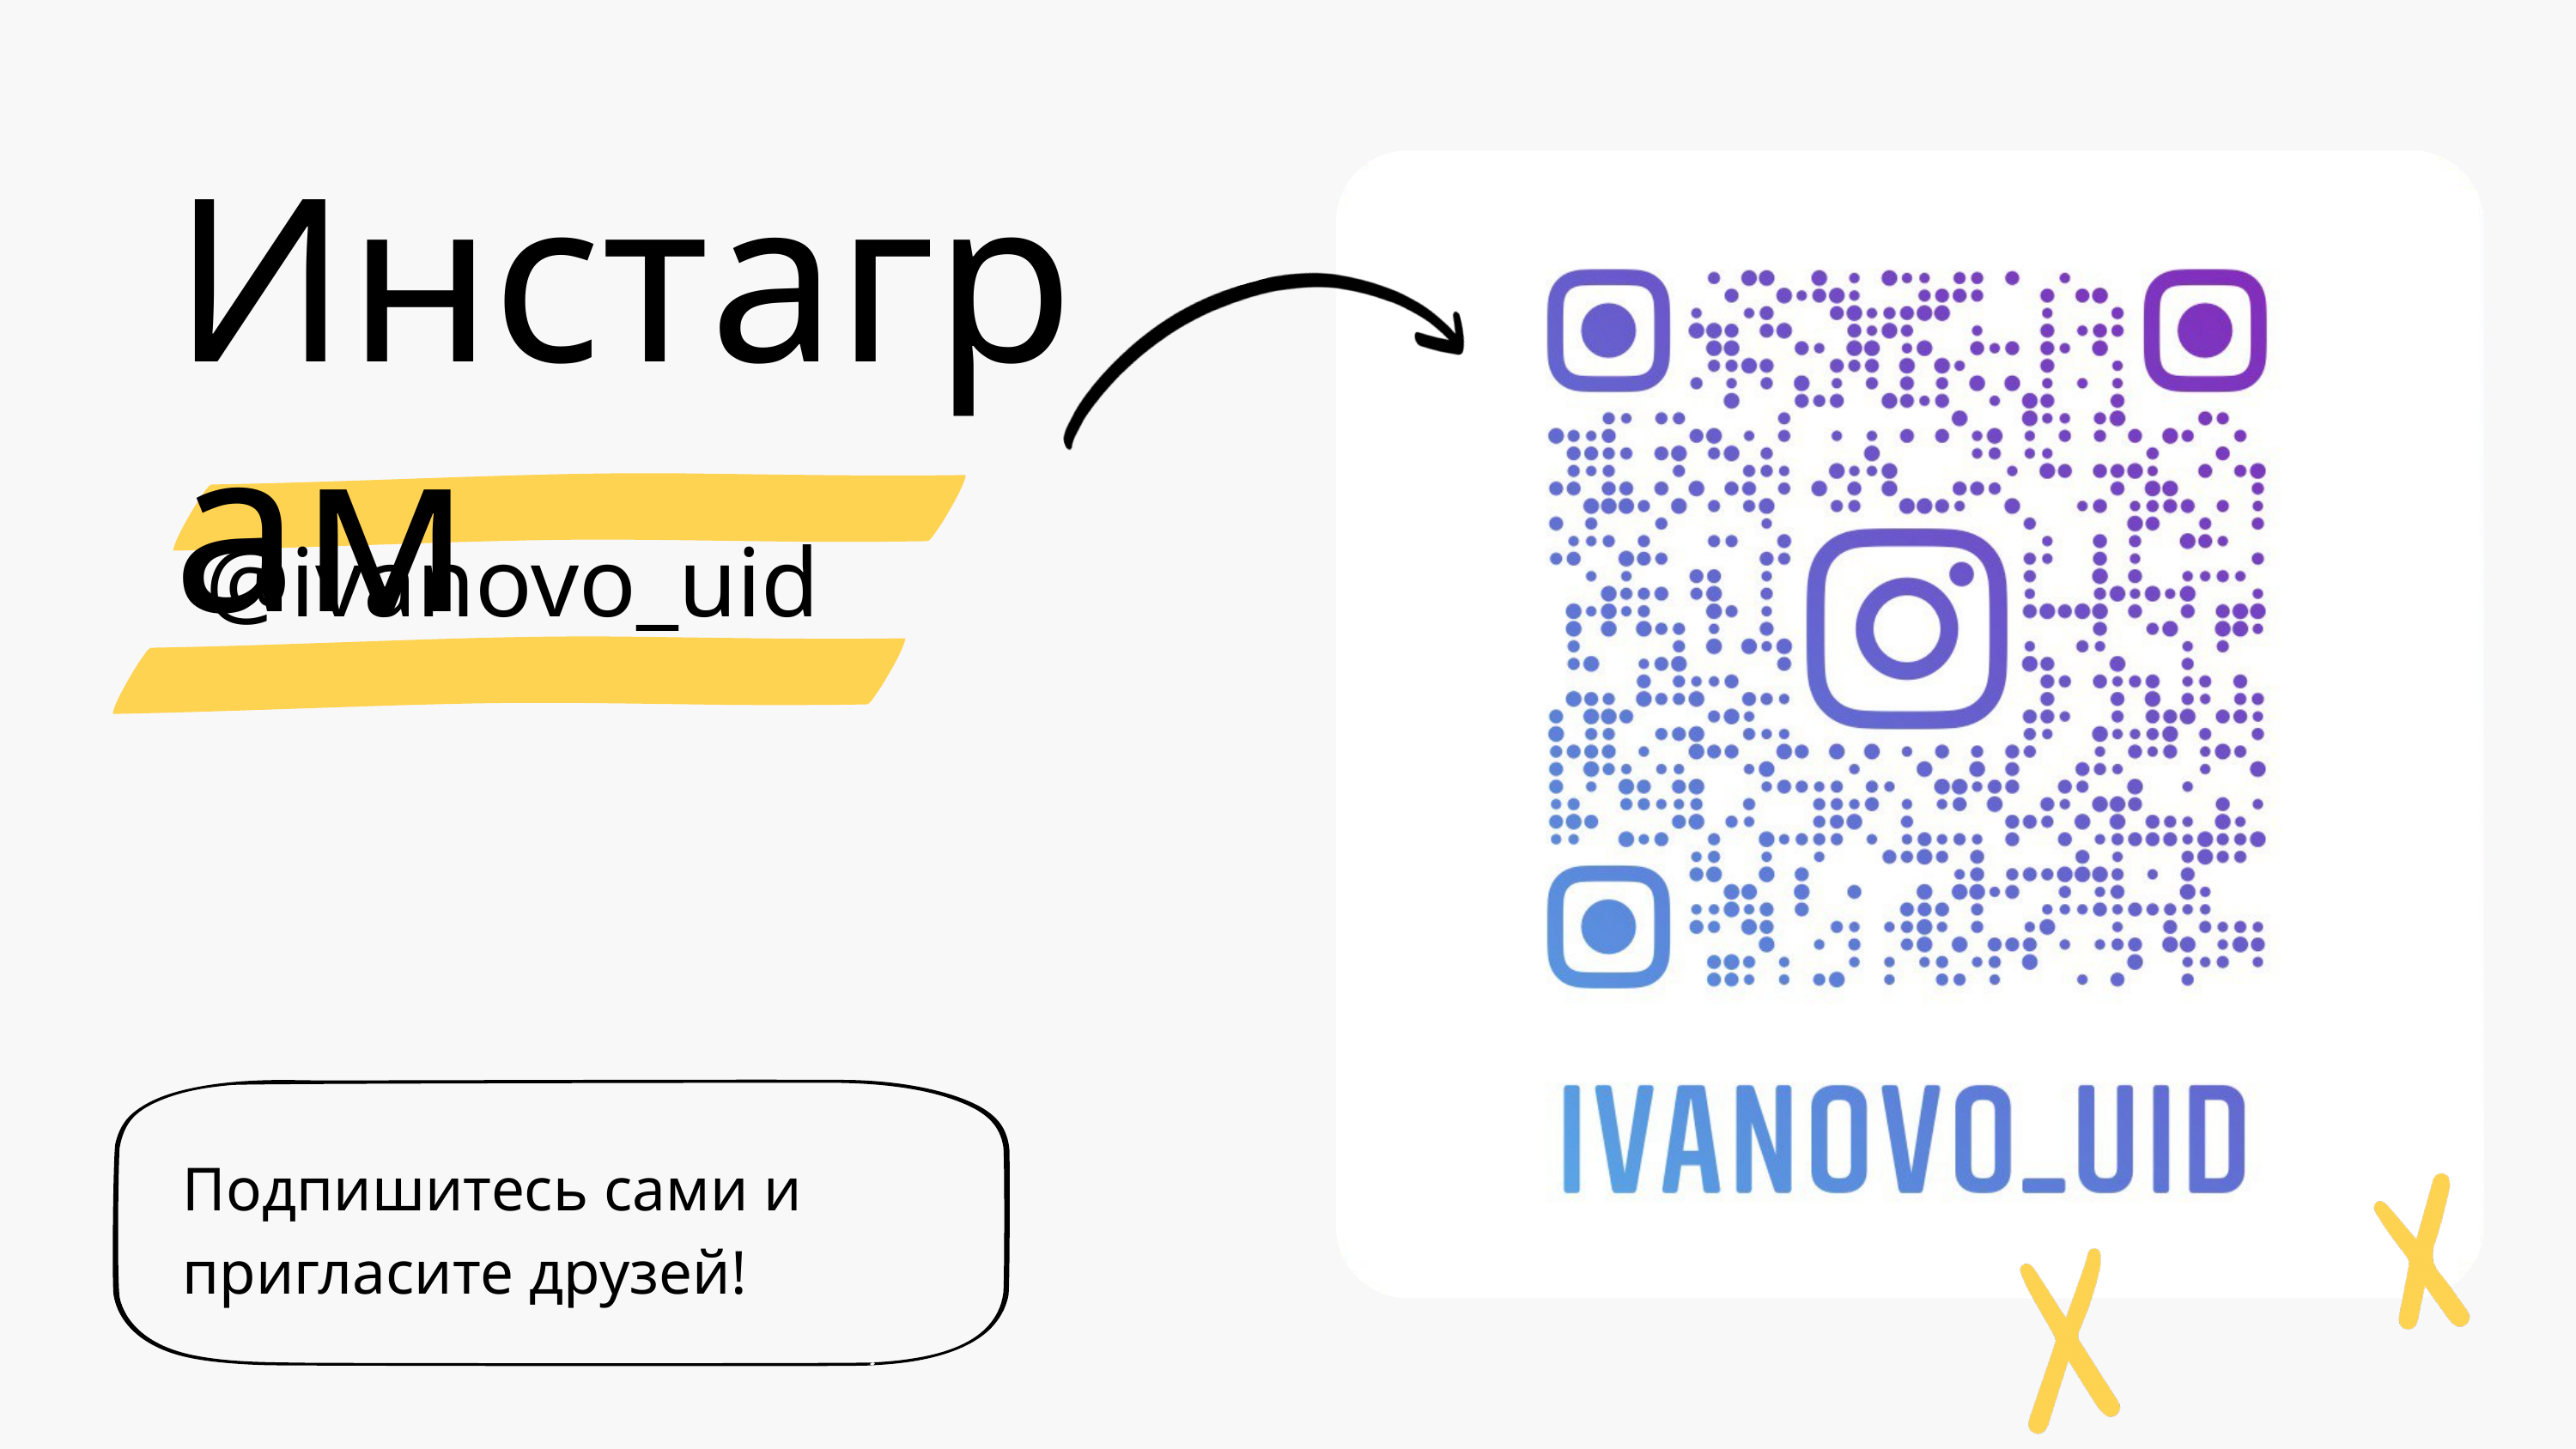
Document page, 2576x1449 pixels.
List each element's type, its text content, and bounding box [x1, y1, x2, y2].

picture [1045, 259, 1461, 450]
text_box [1335, 150, 2484, 1299]
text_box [112, 636, 906, 714]
picture [2005, 1212, 2481, 1435]
text_box Инстаграм [173, 157, 1119, 658]
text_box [173, 473, 966, 551]
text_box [112, 1079, 1011, 1367]
